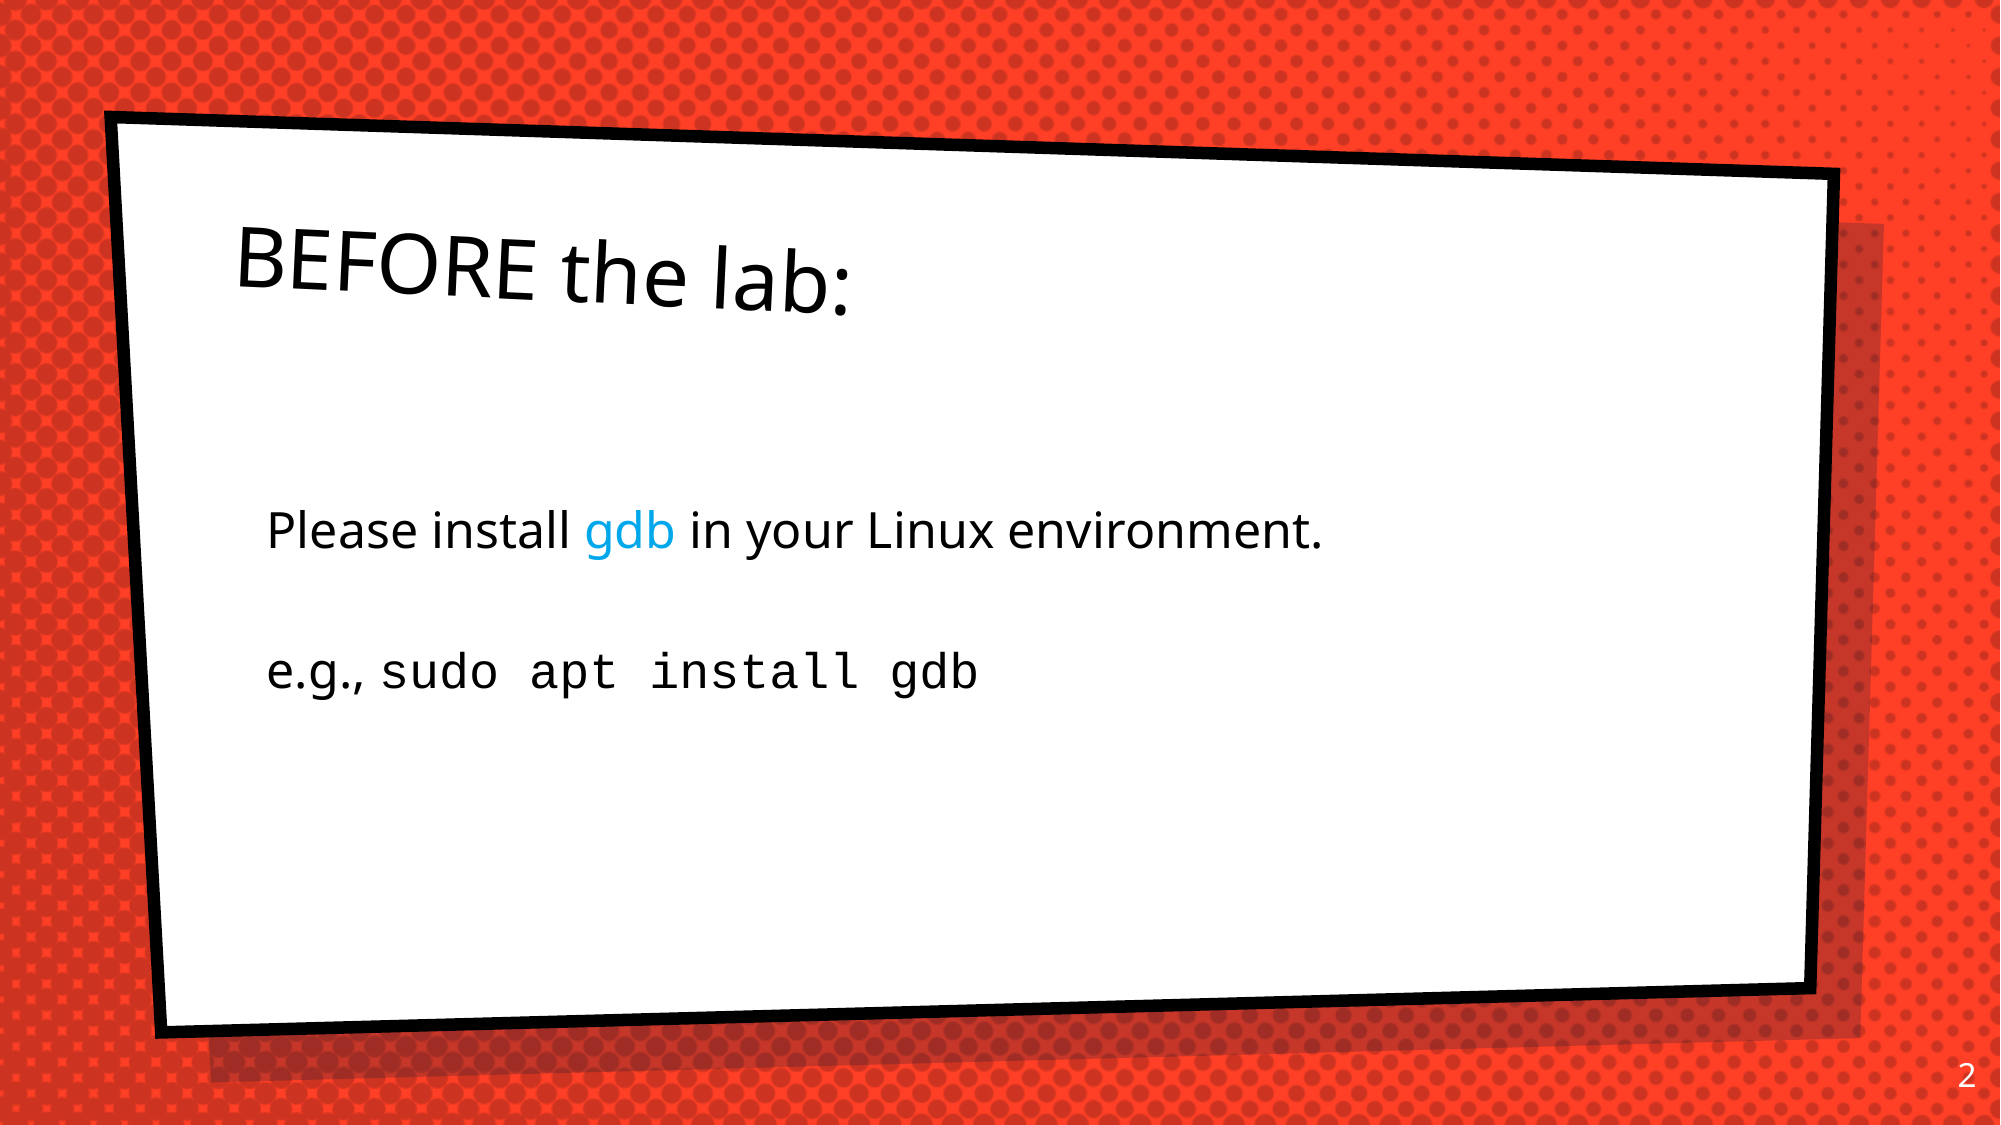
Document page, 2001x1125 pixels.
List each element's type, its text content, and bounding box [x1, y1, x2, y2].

text_box Please install gdb in your Linux environment. e.g., sudo apt install gdb [230, 338, 1755, 985]
slide_number 1 [1871, 1038, 1992, 1125]
text_box BEFORE the lab: [210, 155, 1755, 338]
